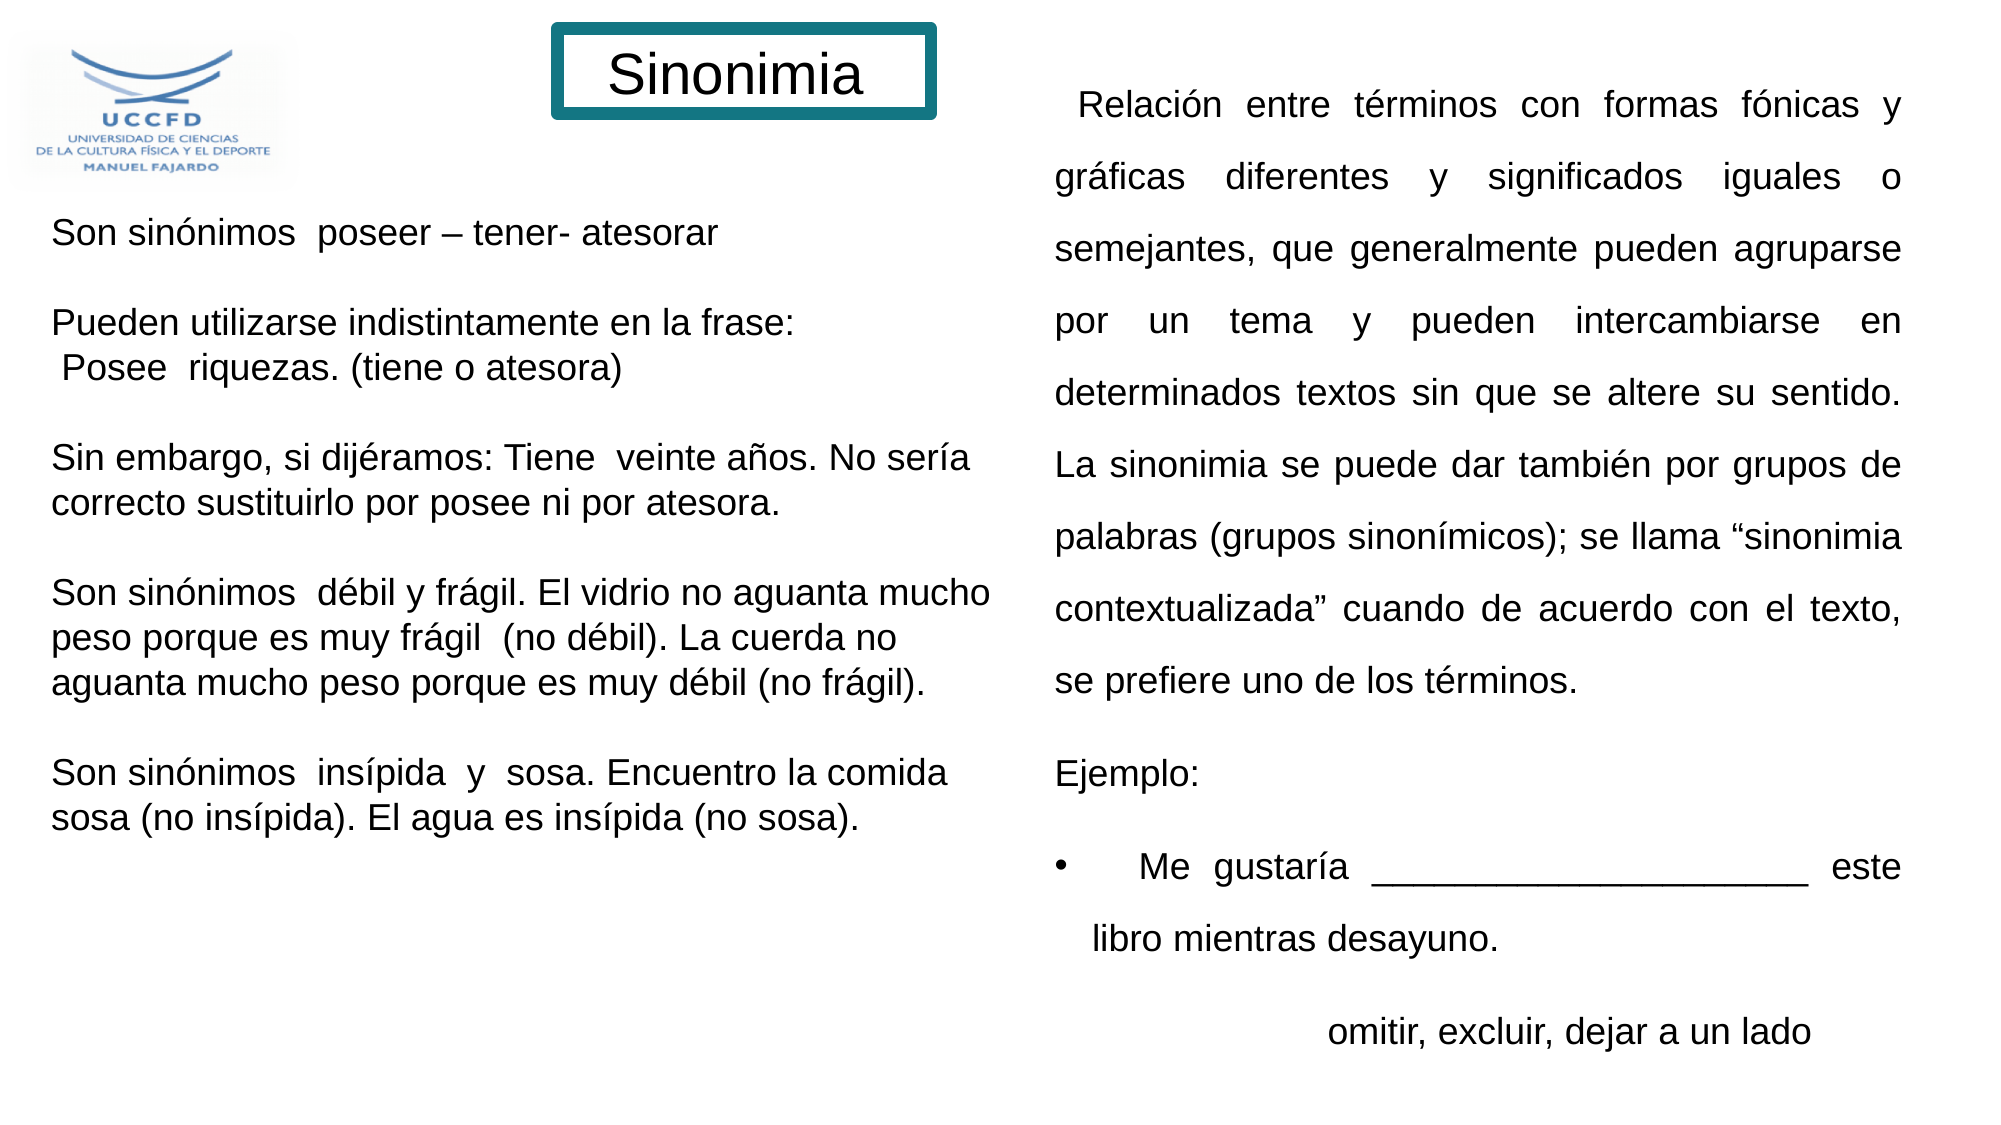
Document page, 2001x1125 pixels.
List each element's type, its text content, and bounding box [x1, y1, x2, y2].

text_box Sinonimia [557, 28, 931, 114]
picture [5, 28, 301, 194]
list Relación entre términos con formas fónicas y gráficas diferentes y significados iguales o semejantes, que generalmente pueden agruparse por un tema y pueden intercambiarse en determinados textos sin que se altere su sentido. La sinonimia se puede dar también por grupos de palabras (grupos sinonímicos); se llama “sinonimia contextualizada” cuando de acuerdo con el texto, se prefiere uno de los términos. Ejemplo: Me gustaría _____________________ este libro mientras desayuno. omitir, excluir, dejar a un lado [1039, 45, 1917, 1112]
text_box Son sinónimos poseer – tener- atesorar Pueden utilizarse indistintamente en la frase: Posee riquezas. (tiene o atesora) Sin embargo, si dijéramos: Tiene veinte años. No sería correcto sustituirlo por posee ni por atesora. Son sinónimos débil y frágil. El vidrio no aguanta mucho peso porque es muy frágil (no débil). La cuerda no aguanta mucho peso porque es muy débil (no frágil). Son sinónimos insípida y sosa. Encuentro la comida sosa (no insípida). El agua es insípida (no sosa). [36, 200, 1040, 846]
